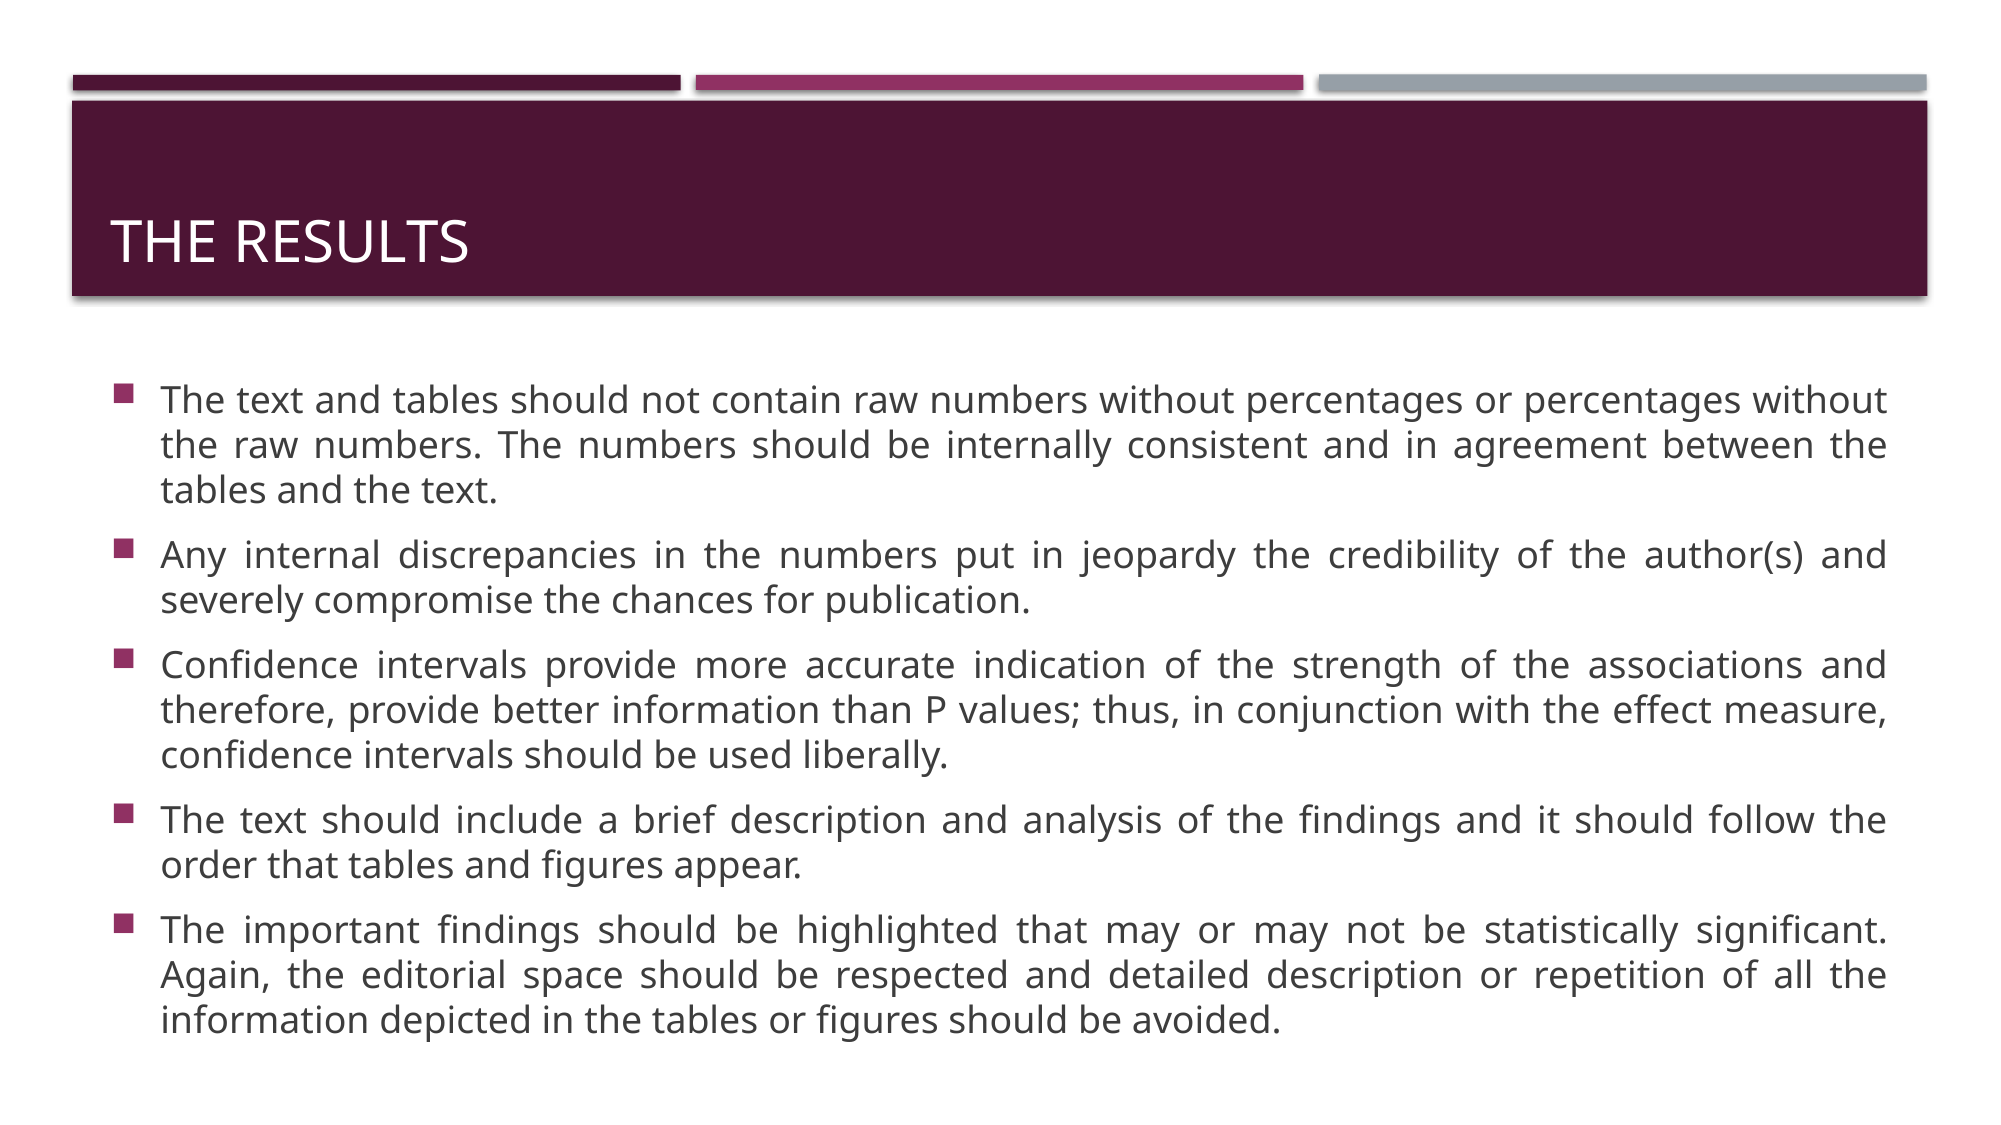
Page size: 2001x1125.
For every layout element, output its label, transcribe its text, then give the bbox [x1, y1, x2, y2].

title THE RESULTS [95, 115, 1905, 282]
list The text and tables should not contain raw numbers without percentages or percentages without the raw numbers. The numbers should be internally consistent and in agreement between the tables and the text. Any internal discrepancies in the numbers put in jeopardy the credibility of the author(s) and severely compromise the chances for publication. Confidence intervals provide more accurate indication of the strength of the associations and therefore, provide better information than P values; thus, in conjunction with the effect measure, confidence intervals should be used liberally. The text should include a brief description and analysis of the findings and it should follow the order that tables and figures appear. The important findings should be highlighted that may or may not be statistically significant. Again, the editorial space should be respected and detailed description or repetition of all the information depicted in the tables or figures should be avoided. [95, 357, 1905, 1059]
